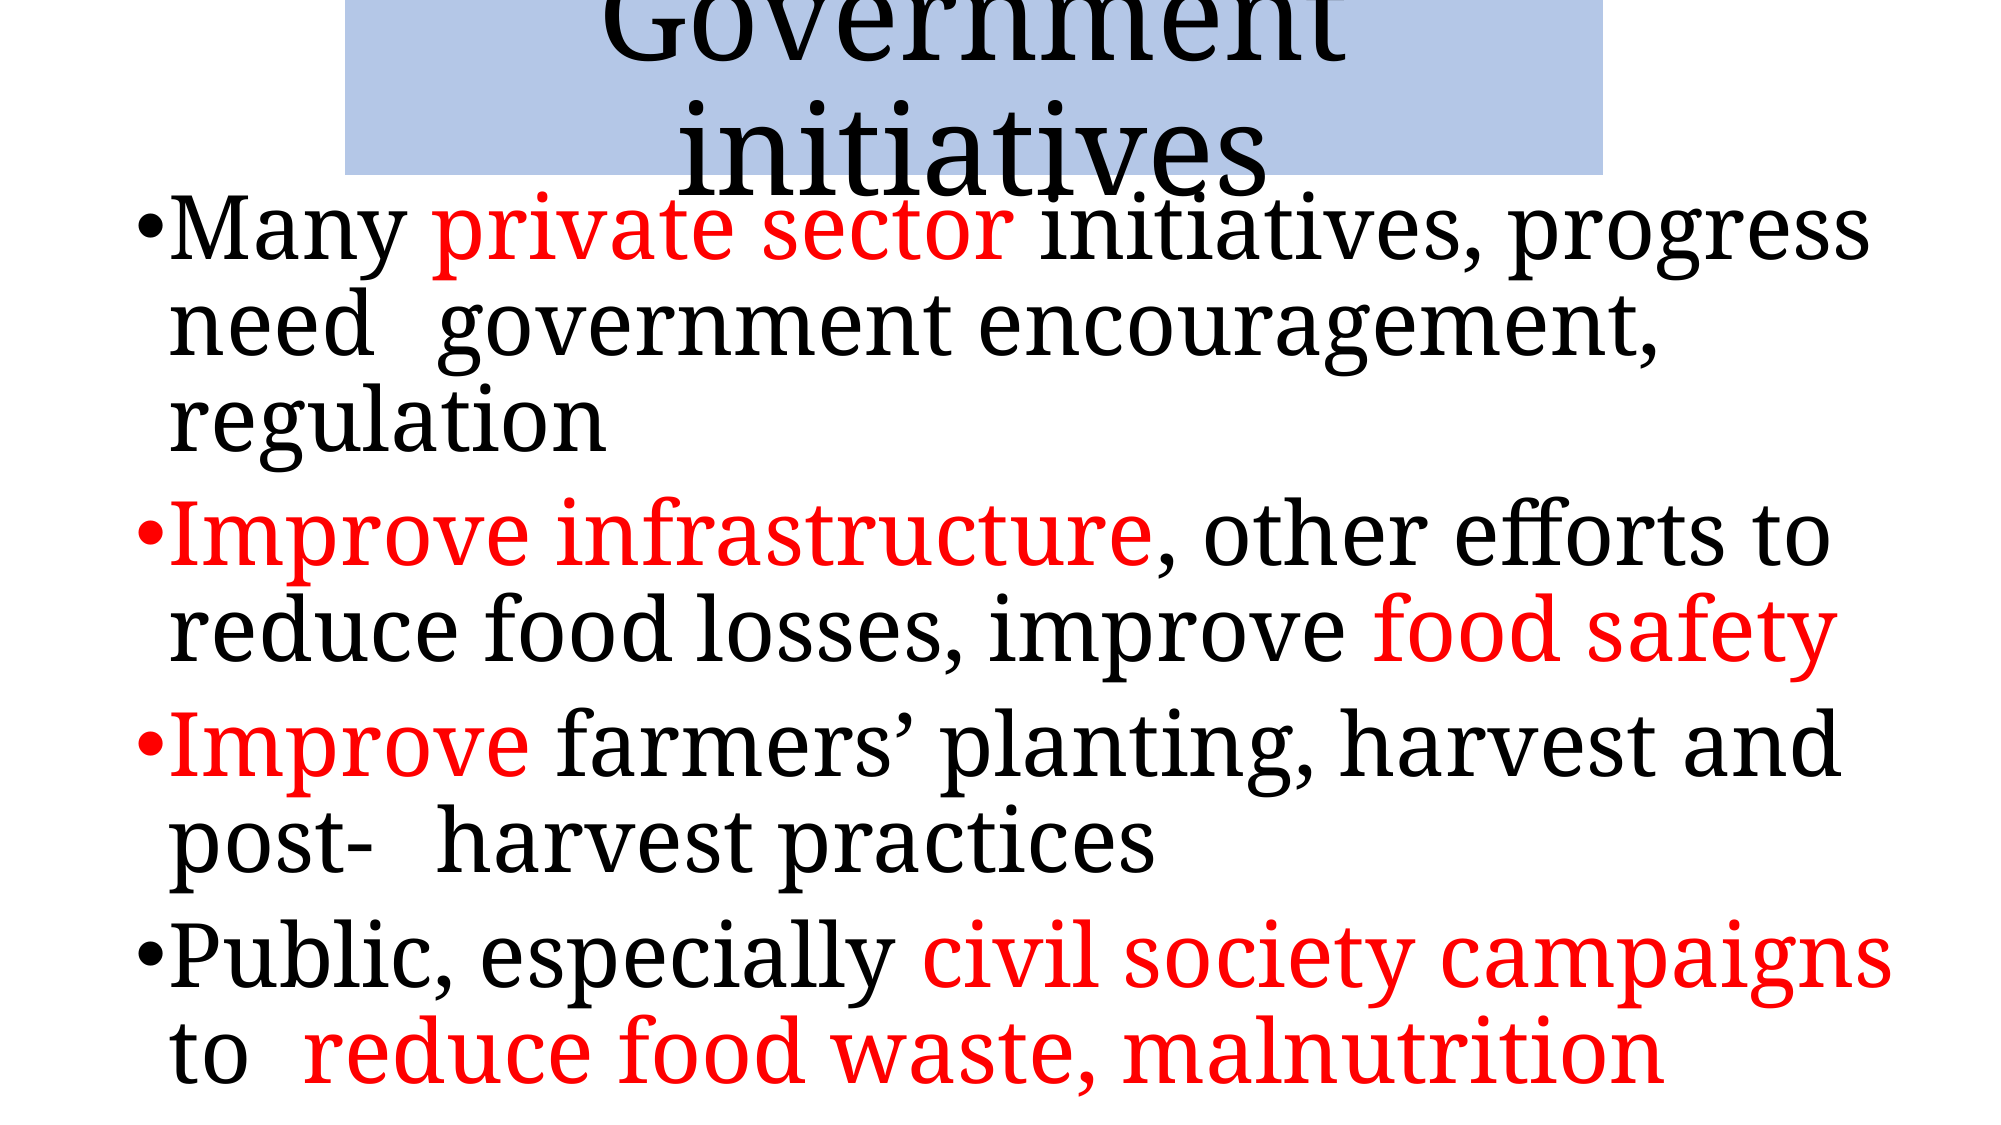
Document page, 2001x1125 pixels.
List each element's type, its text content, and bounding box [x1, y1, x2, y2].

list Many private sector initiatives, progress need government encouragement, regulation Improve infrastructure, other efforts to reduce food losses, improve food safety Improve farmers’ planting, harvest and post- harvest practices Public, especially civil society campaigns to reduce food waste, malnutrition [120, 174, 2000, 1125]
text_box Government initiatives [345, 0, 1603, 175]
